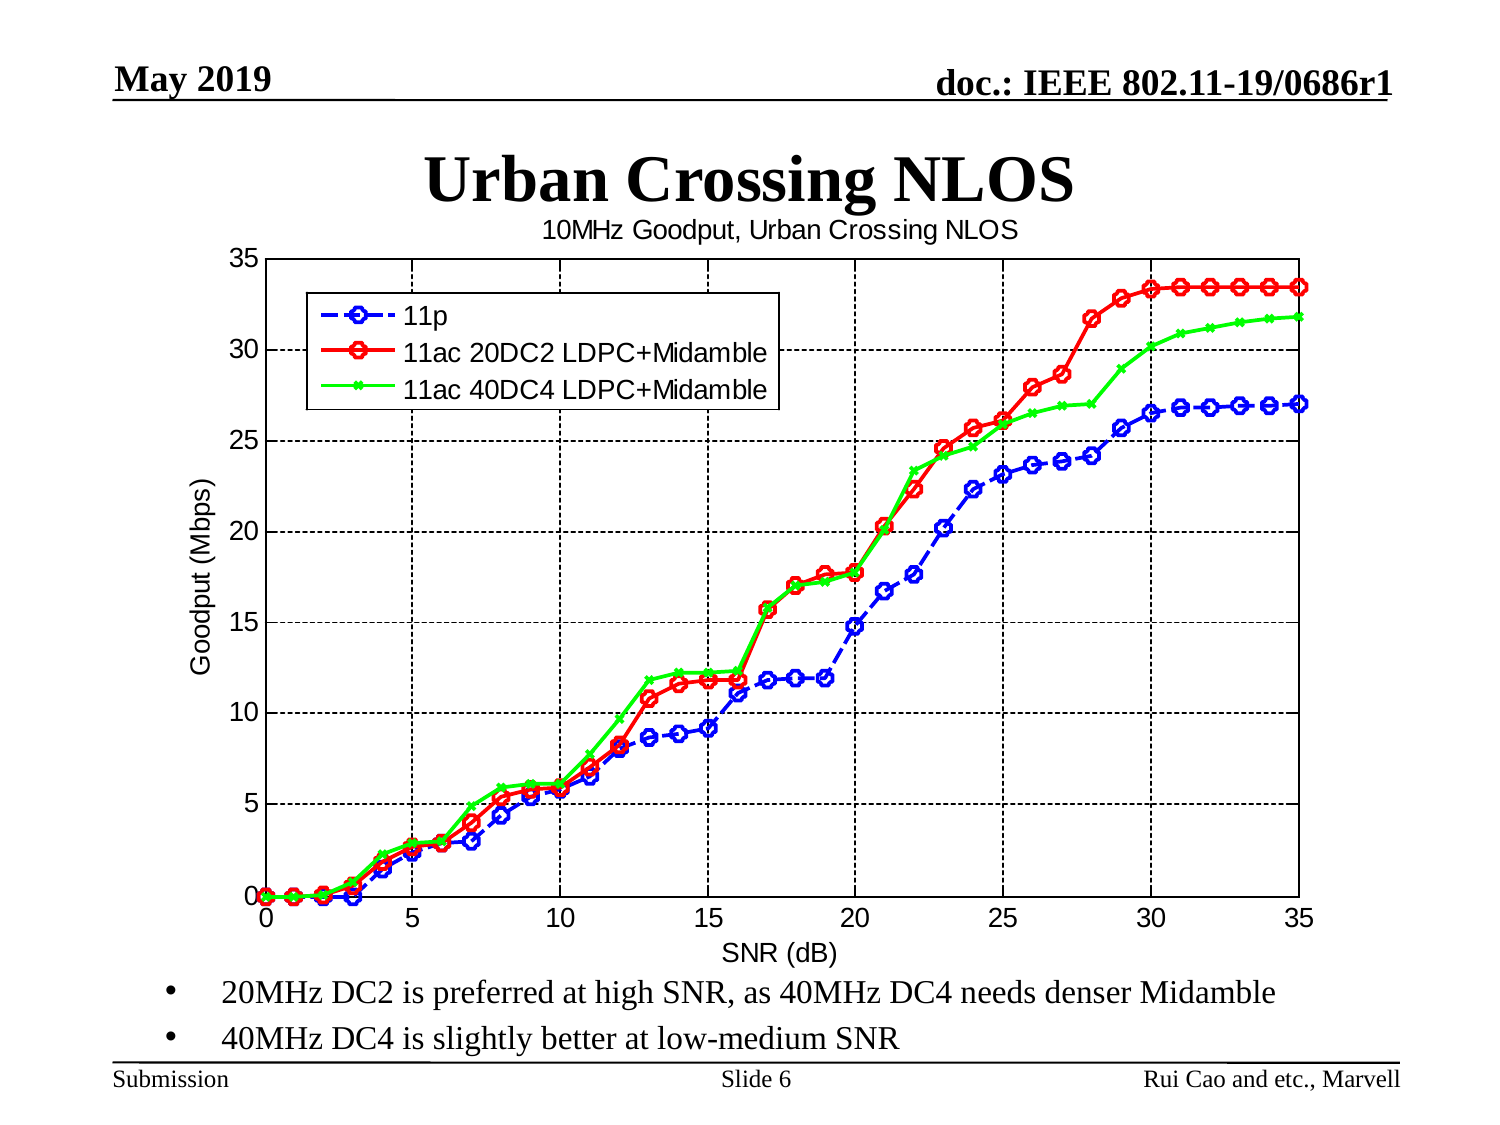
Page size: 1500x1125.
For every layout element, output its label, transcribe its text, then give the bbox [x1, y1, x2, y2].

picture [91, 199, 1426, 983]
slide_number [114, 54, 423, 100]
footer Rui Cao and etc., Marvell [878, 1061, 1402, 1093]
list 20MHz DC2 is preferred at high SNR, as 40MHz DC4 needs denser Midamble 40MHz DC4 is slightly better at low-medium SNR [149, 991, 1351, 1063]
title Urban Crossing NLOS [112, 87, 1388, 198]
slide_number Slide 6 [712, 1061, 800, 1123]
